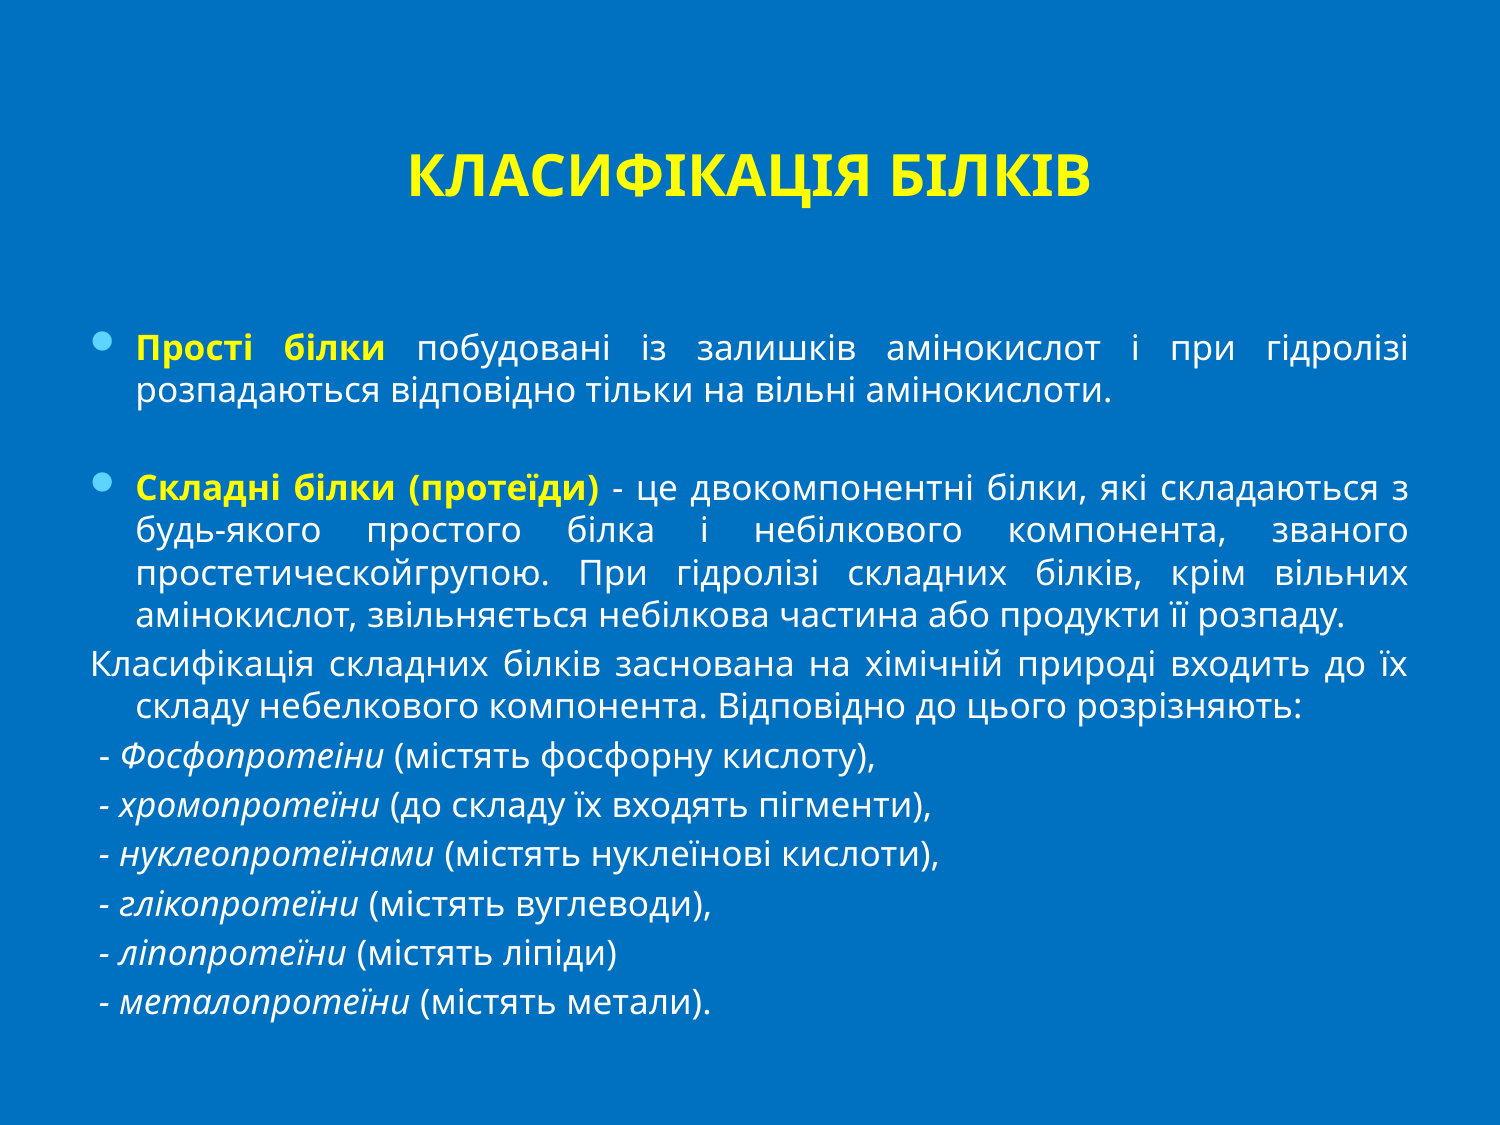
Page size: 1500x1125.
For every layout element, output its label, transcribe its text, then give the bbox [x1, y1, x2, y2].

list Прості білки побудовані із залишків амінокислот і при гідролізі розпадаються відповідно тільки на вільні амінокислоти. Складні білки (протеїди) - це двокомпонентні білки, які складаються з будь-якого простого білка і небілкового компонента, званого простетическойгрупою. При гідролізі складних білків, крім вільних амінокислот, звільняється небілкова частина або продукти її розпаду. Класифікація складних білків заснована на хімічній природі входить до їх складу небелкового компонента. Відповідно до цього розрізняють: - Фосфопротеіни (містять фосфорну кислоту), - хромопротеїни (до складу їх входять пігменти), - нуклеопротеїнами (містять нуклеїнові кислоти), - глікопротеїни (містять вуглеводи), - ліпопротеїни (містять ліпіди) - металопротеїни (містять метали). [75, 317, 1425, 1038]
title КЛАСИФІКАЦІЯ БІЛКІВ [75, 115, 1425, 209]
